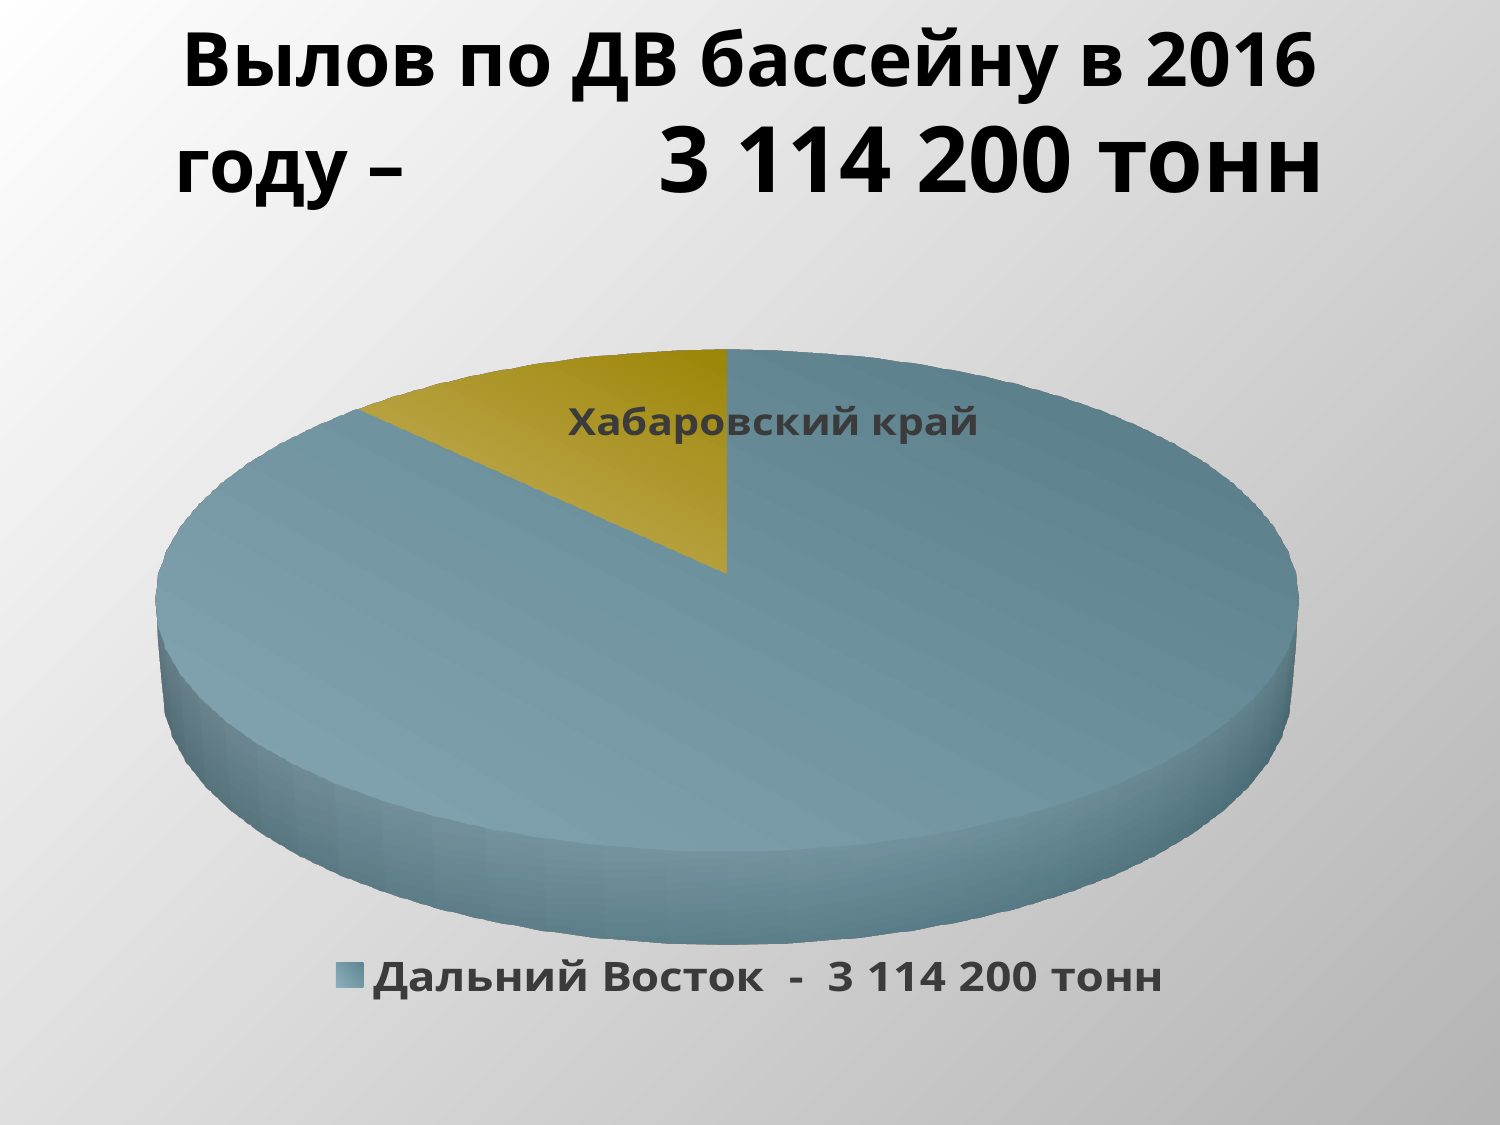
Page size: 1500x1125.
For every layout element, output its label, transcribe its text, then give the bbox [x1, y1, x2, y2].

chart [74, 262, 1426, 1036]
title Вылов по ДВ бассейну в 2016 году – 3 114 200 тонн [75, 45, 1425, 262]
